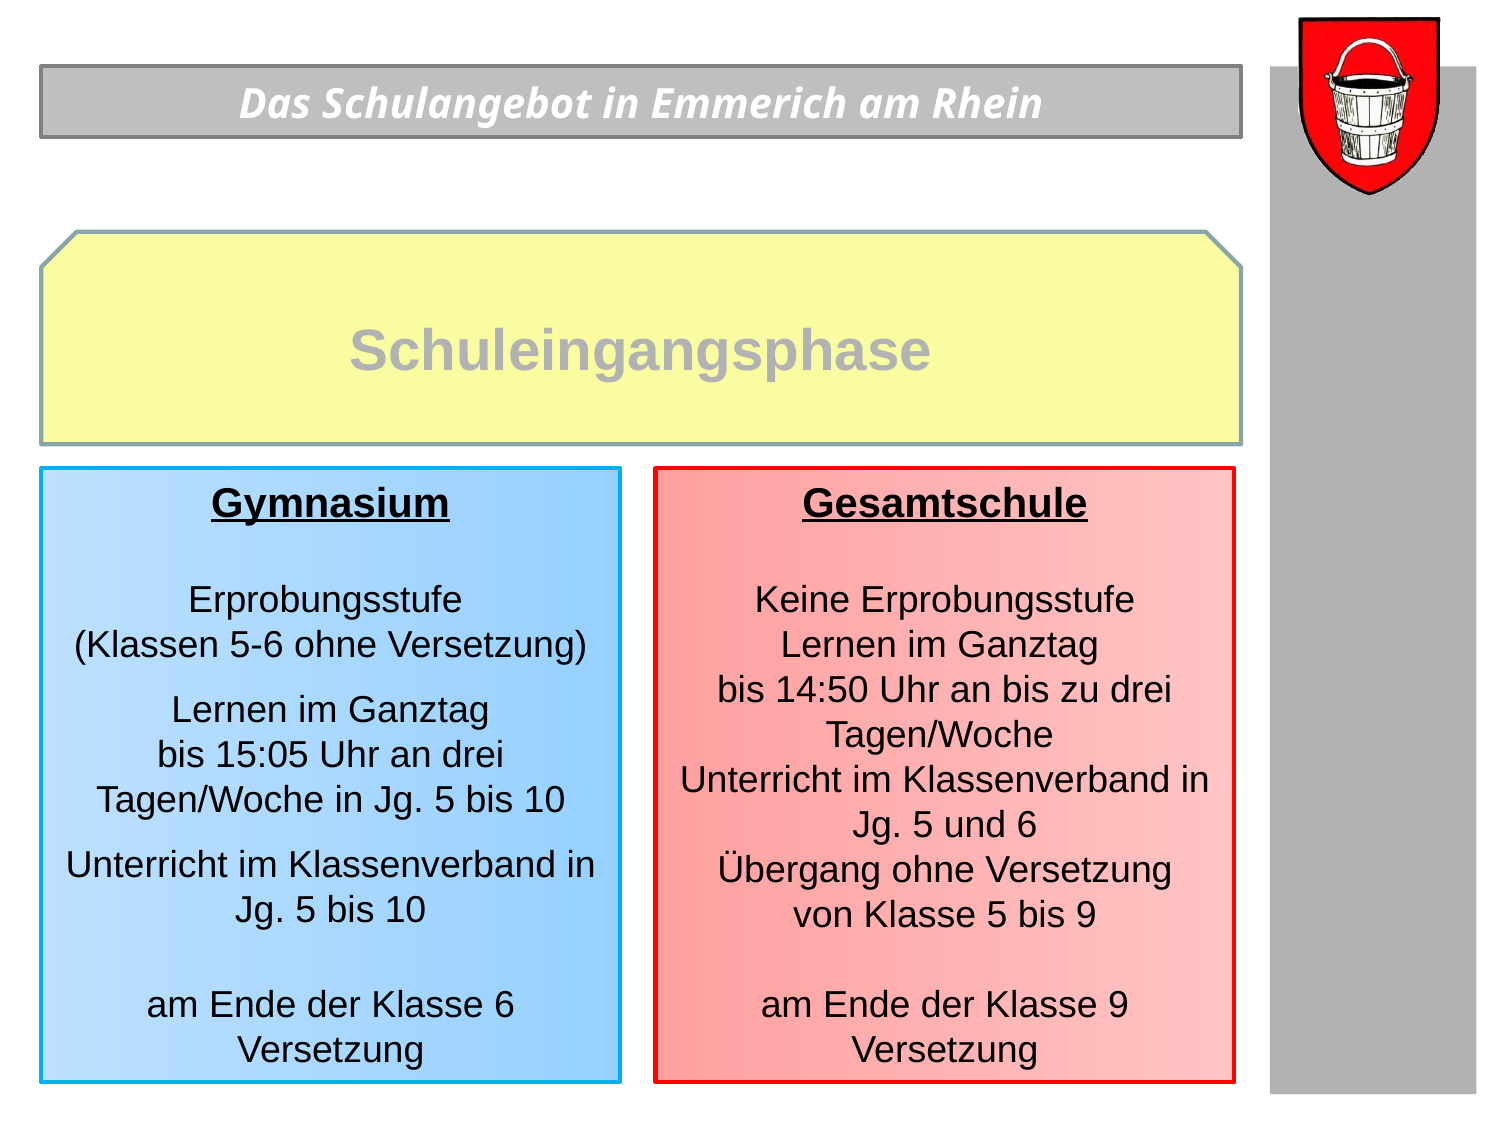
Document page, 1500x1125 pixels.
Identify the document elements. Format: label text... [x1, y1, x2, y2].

text_box Gesamtschule Keine Erprobungsstufe Lernen im Ganztag bis 14:50 Uhr an bis zu drei Tagen/Woche Unterricht im Klassenverband in Jg. 5 und 6 Übergang ohne Versetzung von Klasse 5 bis 9 am Ende der Klasse 9 Versetzung [653, 466, 1236, 1084]
text_box Schuleingangsphase [39, 229, 1244, 447]
text_box Gymnasium Erprobungsstufe (Klassen 5-6 ohne Versetzung) Lernen im Ganztag bis 15:05 Uhr an drei Tagen/Woche in Jg. 5 bis 10 Unterricht im Klassenverband in Jg. 5 bis 10 am Ende der Klasse 6 Versetzung [39, 466, 622, 1084]
picture [1298, 17, 1441, 197]
text_box Das Schulangebot in Emmerich am Rhein [39, 64, 1243, 139]
